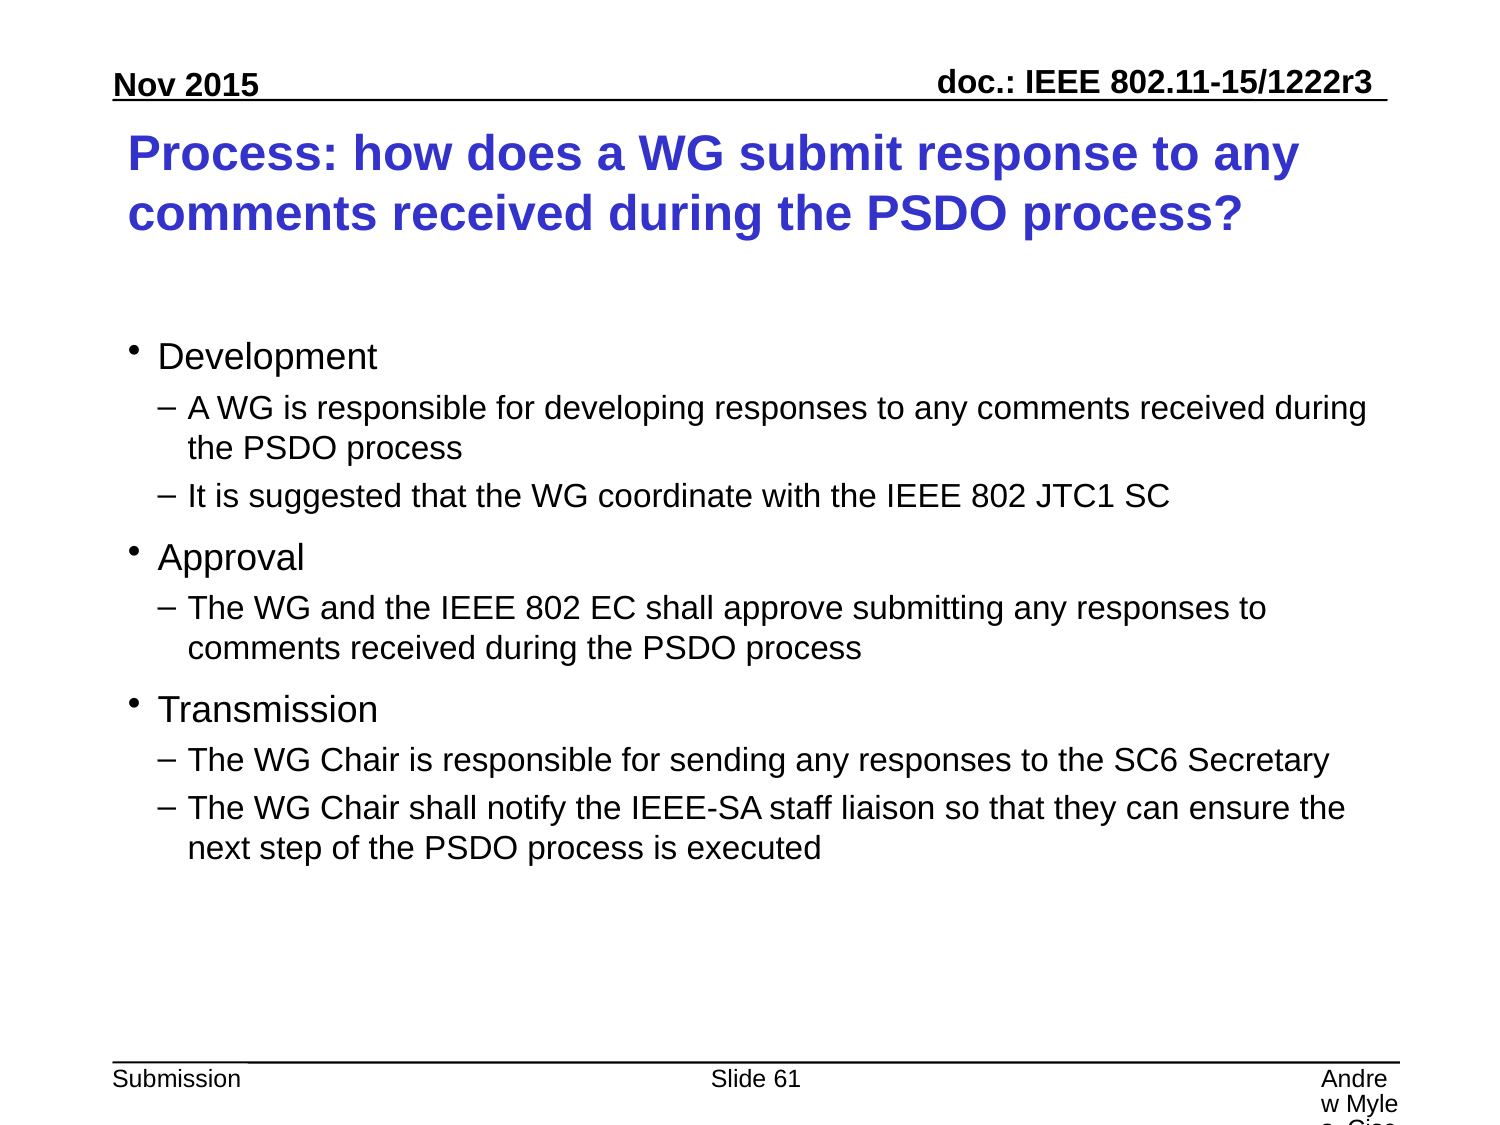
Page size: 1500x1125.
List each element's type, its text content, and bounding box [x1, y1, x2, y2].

list Development A WG is responsible for developing responses to any comments received during the PSDO process It is suggested that the WG coordinate with the IEEE 802 JTC1 SC Approval The WG and the IEEE 802 EC shall approve submitting any responses to comments received during the PSDO process Transmission The WG Chair is responsible for sending any responses to the SC6 Secretary The WG Chair shall notify the IEEE-SA staff liaison so that they can ensure the next step of the PSDO process is executed [112, 324, 1388, 1000]
title Process: how does a WG submit response to any comments received during the PSDO process? [112, 112, 1388, 288]
slide_number Slide 61 [709, 1061, 803, 1093]
footer Andrew Myles, Cisco [1320, 1061, 1402, 1093]
